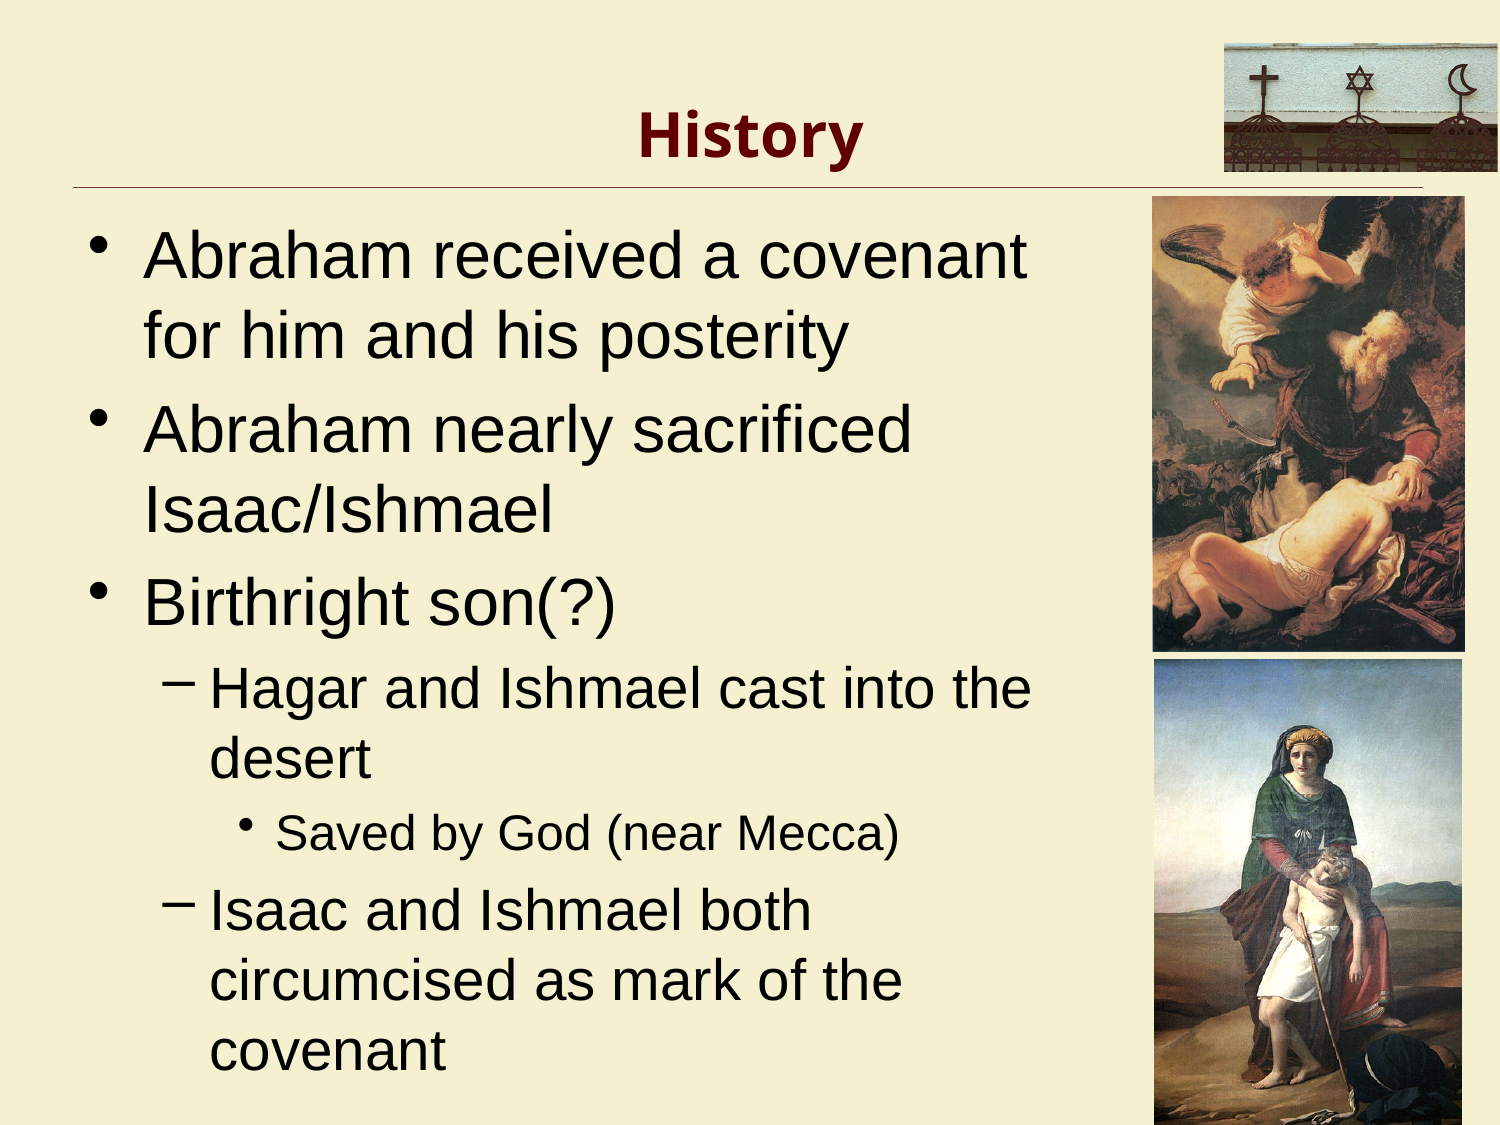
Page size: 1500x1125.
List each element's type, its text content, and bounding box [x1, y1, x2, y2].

text_box History [0, 95, 1500, 188]
picture [1151, 195, 1465, 652]
picture [1223, 43, 1498, 172]
picture [1154, 659, 1462, 1125]
list Abraham received a covenant for him and his posterity Abraham nearly sacrificed Isaac/Ishmael Birthright son(?) Hagar and Ishmael cast into the desert Saved by God (near Mecca) Isaac and Ishmael both circumcised as mark of the covenant [72, 204, 1114, 1125]
